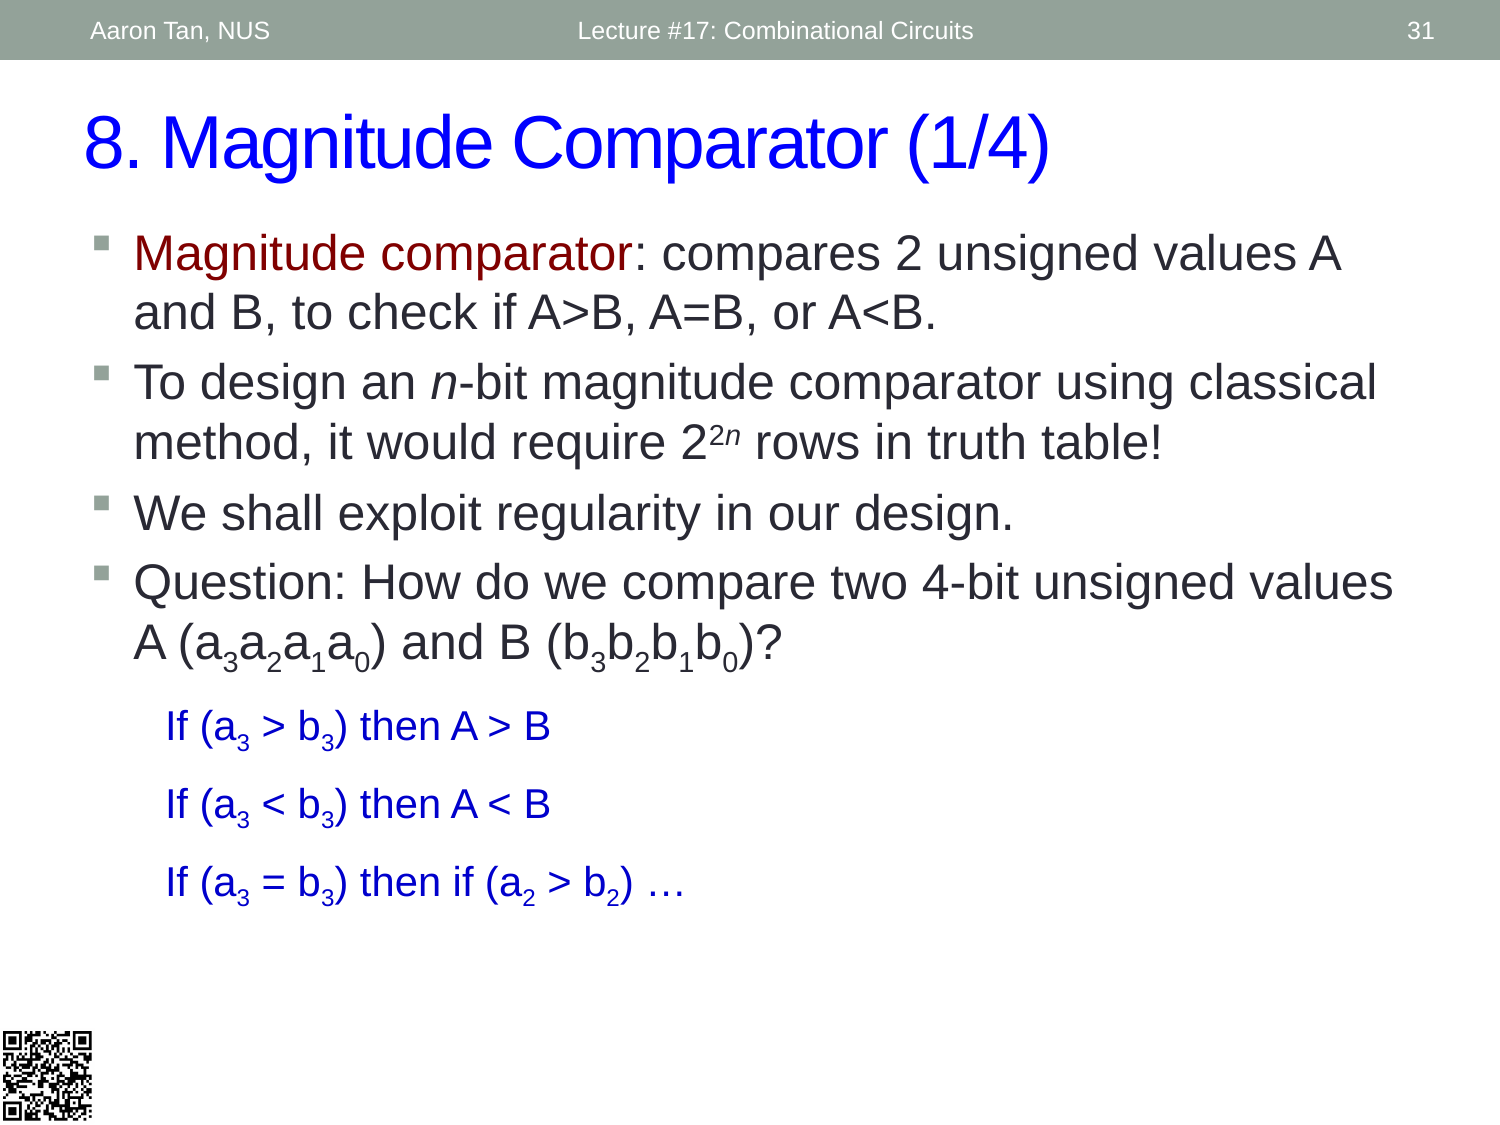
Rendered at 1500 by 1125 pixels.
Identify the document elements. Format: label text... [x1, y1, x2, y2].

slide_number 31 [1308, 3, 1450, 57]
slide_number Aaron Tan, NUS [75, 3, 550, 57]
title 8. Magnitude Comparator (1/4) [68, 86, 1450, 192]
footer Lecture #17: Combinational Circuits [562, 3, 1238, 57]
picture [0, 1028, 95, 1124]
text_box Magnitude comparator: compares 2 unsigned values A and B, to check if A>B, A=B, or A<B. To design an n-bit magnitude comparator using classical method, it would require 22n rows in truth table! We shall exploit regularity in our design. Question: How do we compare two 4-bit unsigned values A (a3a2a1a0) and B (b3b2b1b0)? If (a3 > b3) then A > B If (a3 < b3) then A < B If (a3 = b3) then if (a2 > b2) … [74, 212, 1425, 1006]
